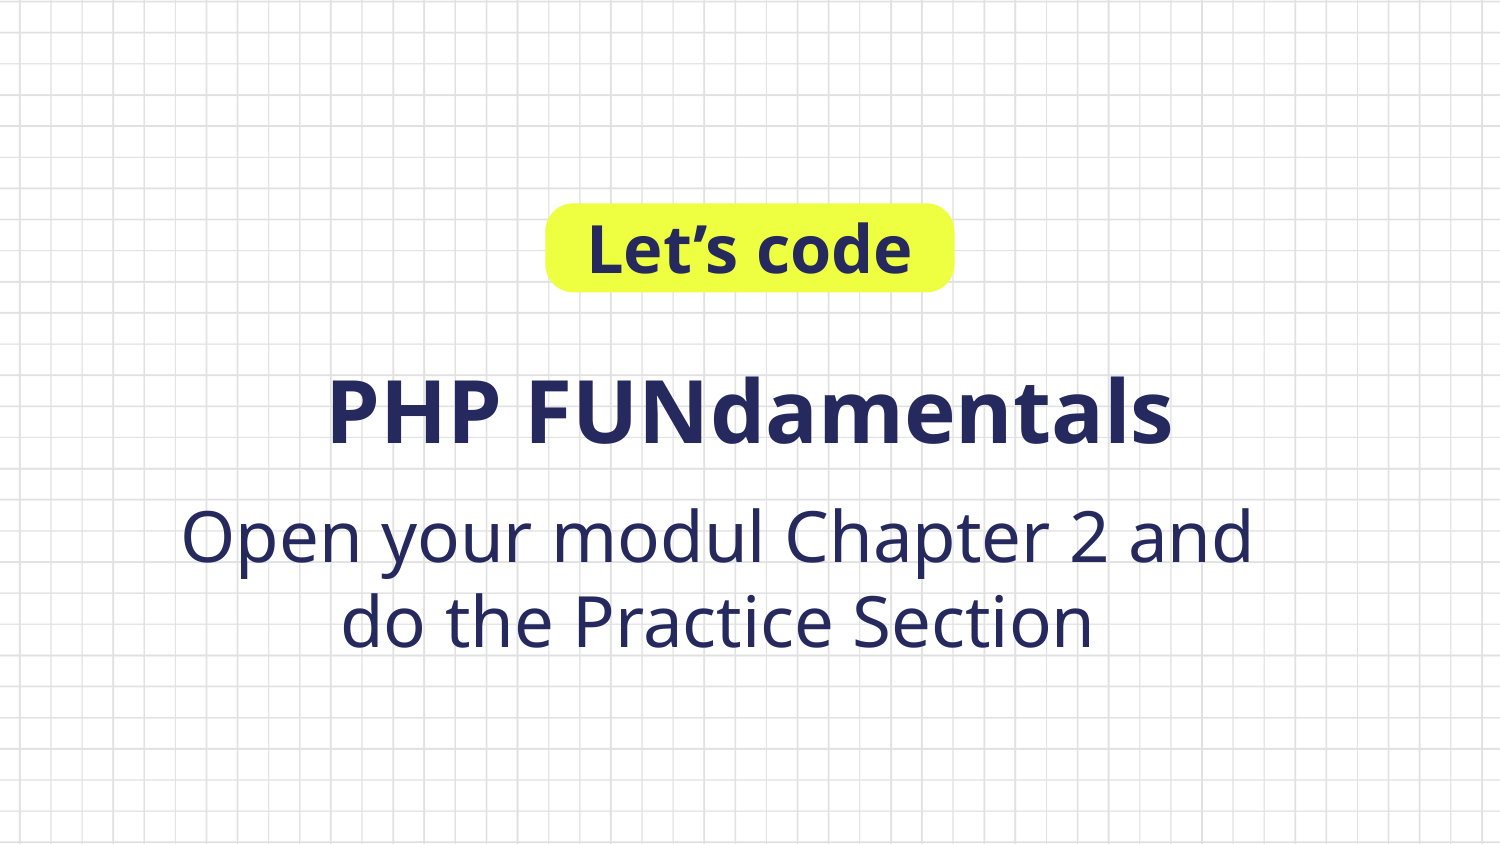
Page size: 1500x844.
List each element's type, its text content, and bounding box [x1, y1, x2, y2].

text_box Let’s code [484, 192, 1016, 303]
text_box PHP FUNdamentals [272, 340, 1228, 476]
text_box Open your modul Chapter 2 and do the Practice Section [122, 477, 1315, 677]
picture [0, 0, 1500, 844]
